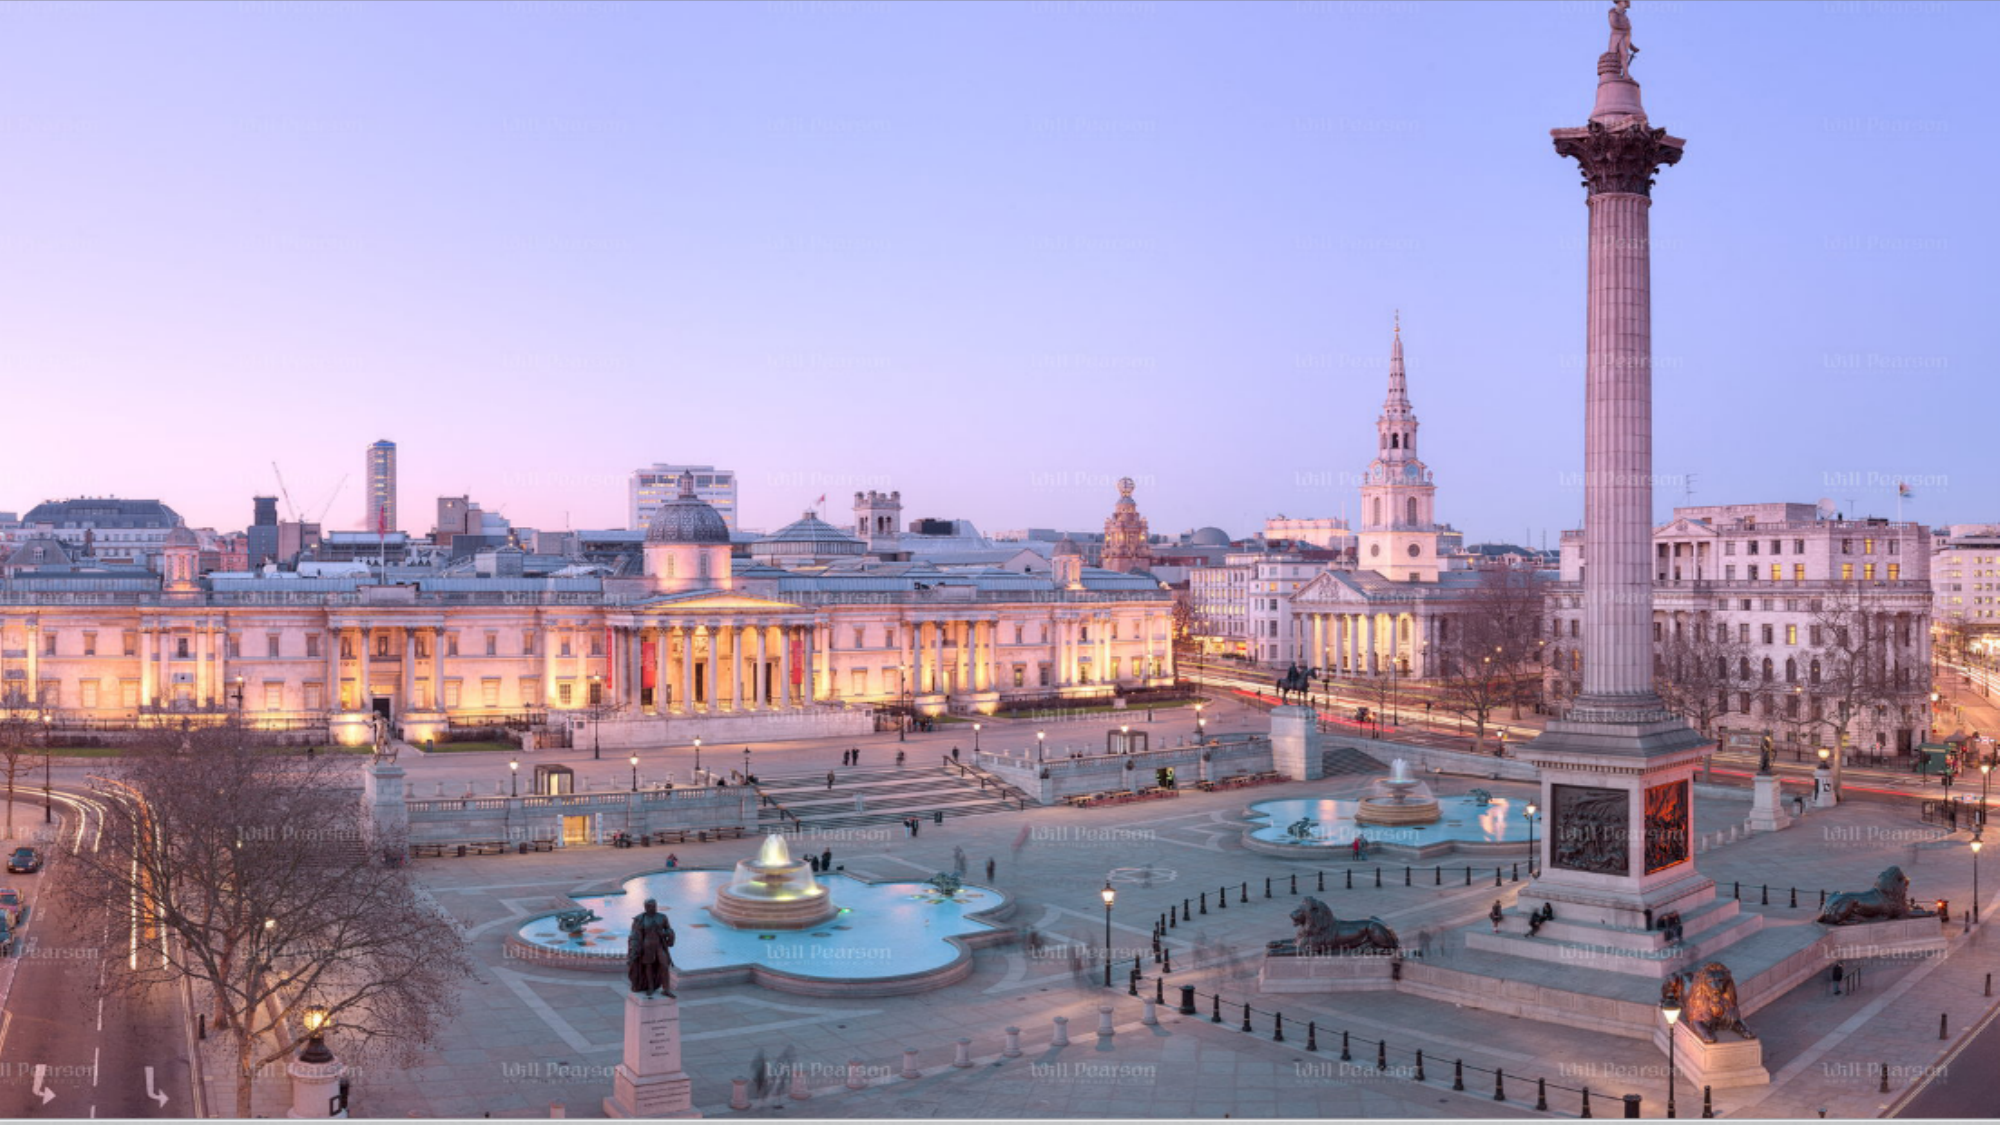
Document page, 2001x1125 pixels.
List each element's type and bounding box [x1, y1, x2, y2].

list [0, 0, 2000, 1125]
